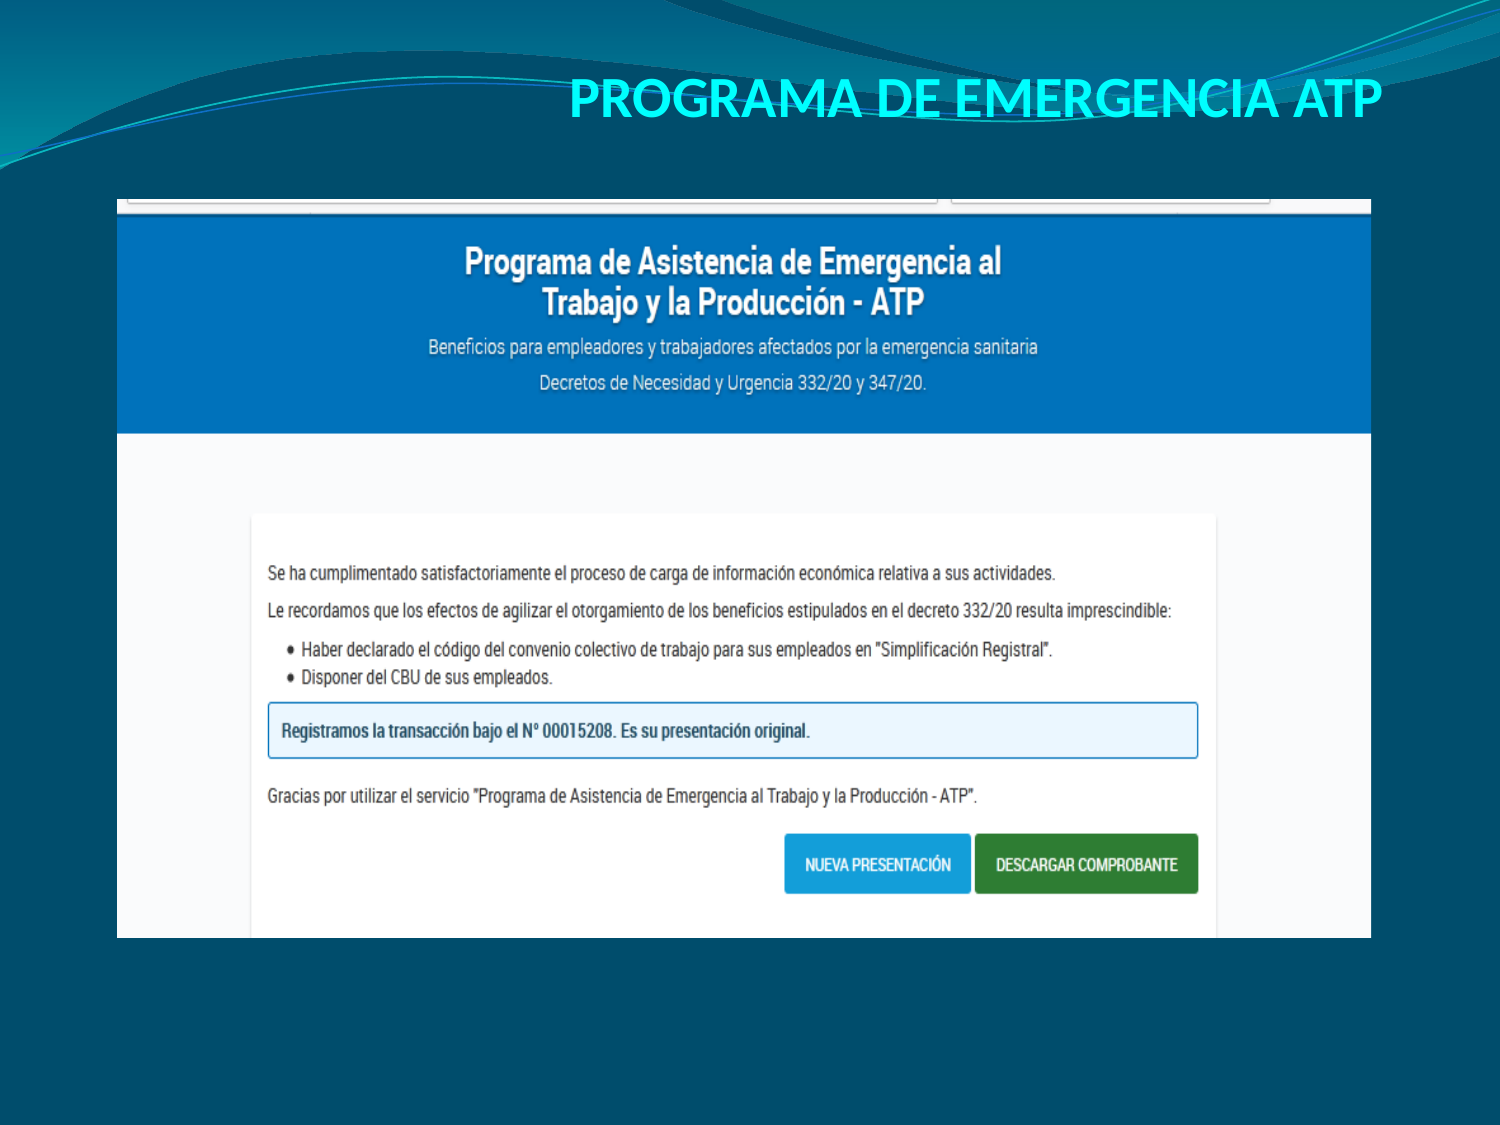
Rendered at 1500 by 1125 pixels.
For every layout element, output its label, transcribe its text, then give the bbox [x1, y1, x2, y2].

picture [118, 200, 1371, 937]
title PROGRAMA DE EMERGENCIA ATP [112, 35, 1388, 129]
